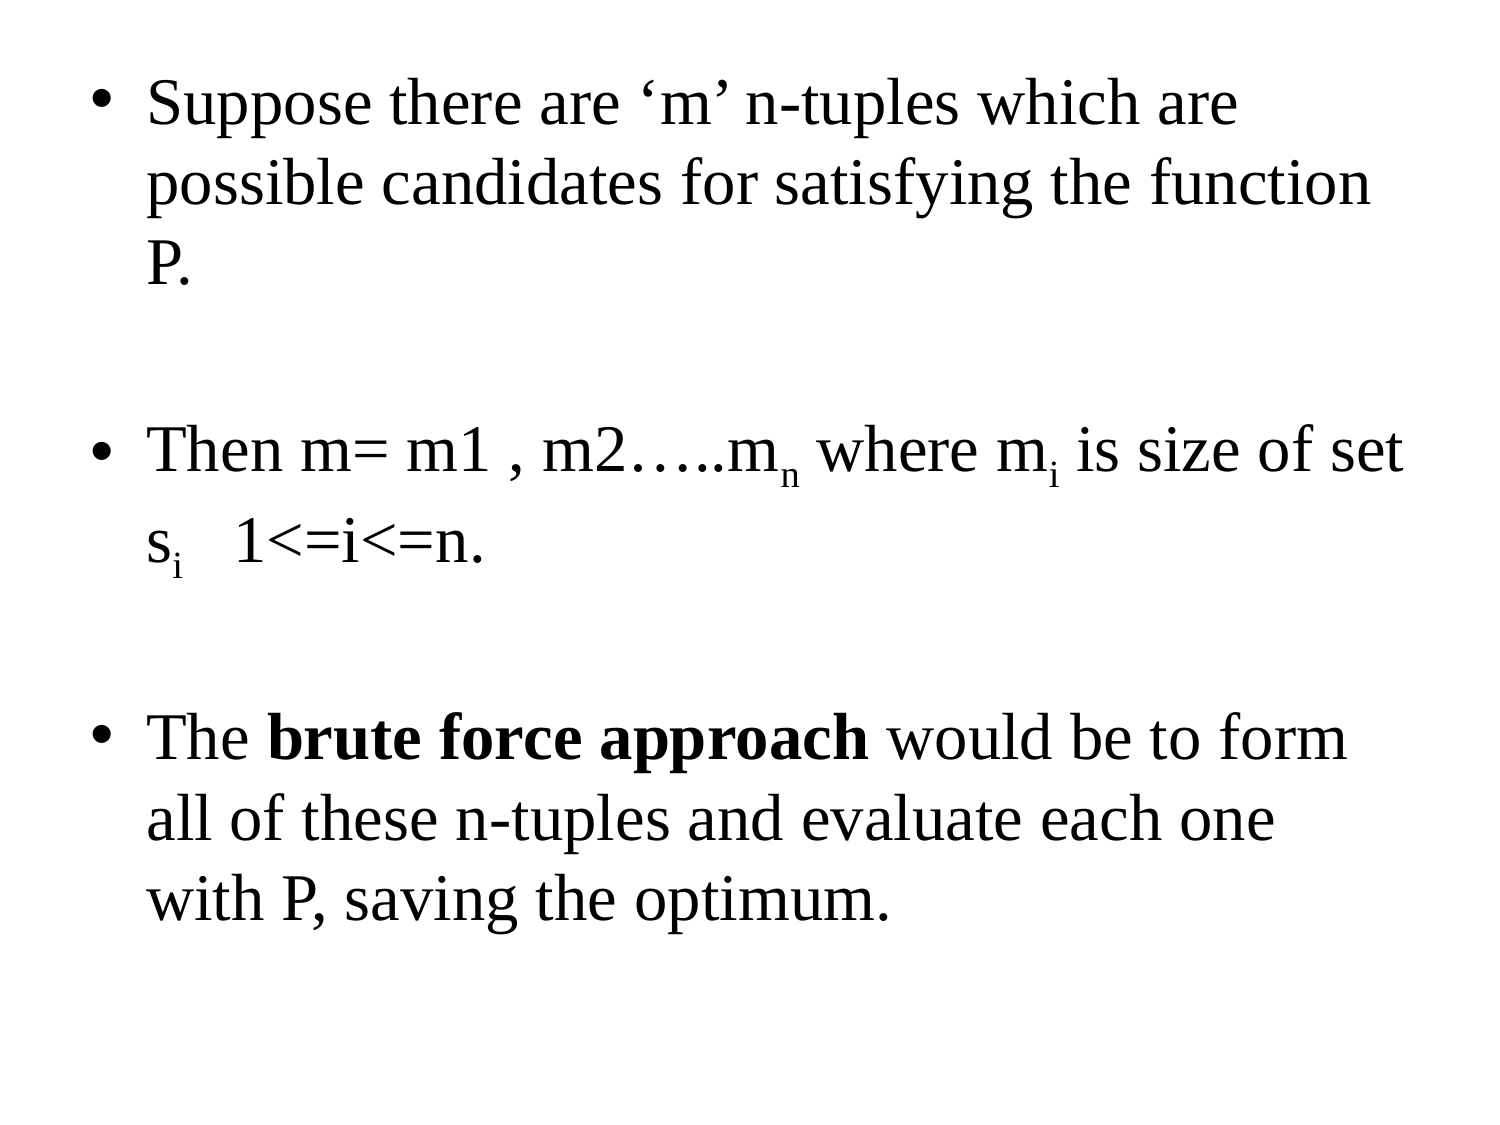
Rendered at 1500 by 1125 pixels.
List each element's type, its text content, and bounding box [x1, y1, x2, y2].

list Suppose there are ‘m’ n-tuples which are possible candidates for satisfying the function P. Then m= m1 , m2…..mn where mi is size of set si 1<=i<=n. The brute force approach would be to form all of these n-tuples and evaluate each one with P, saving the optimum. [75, 50, 1425, 1005]
